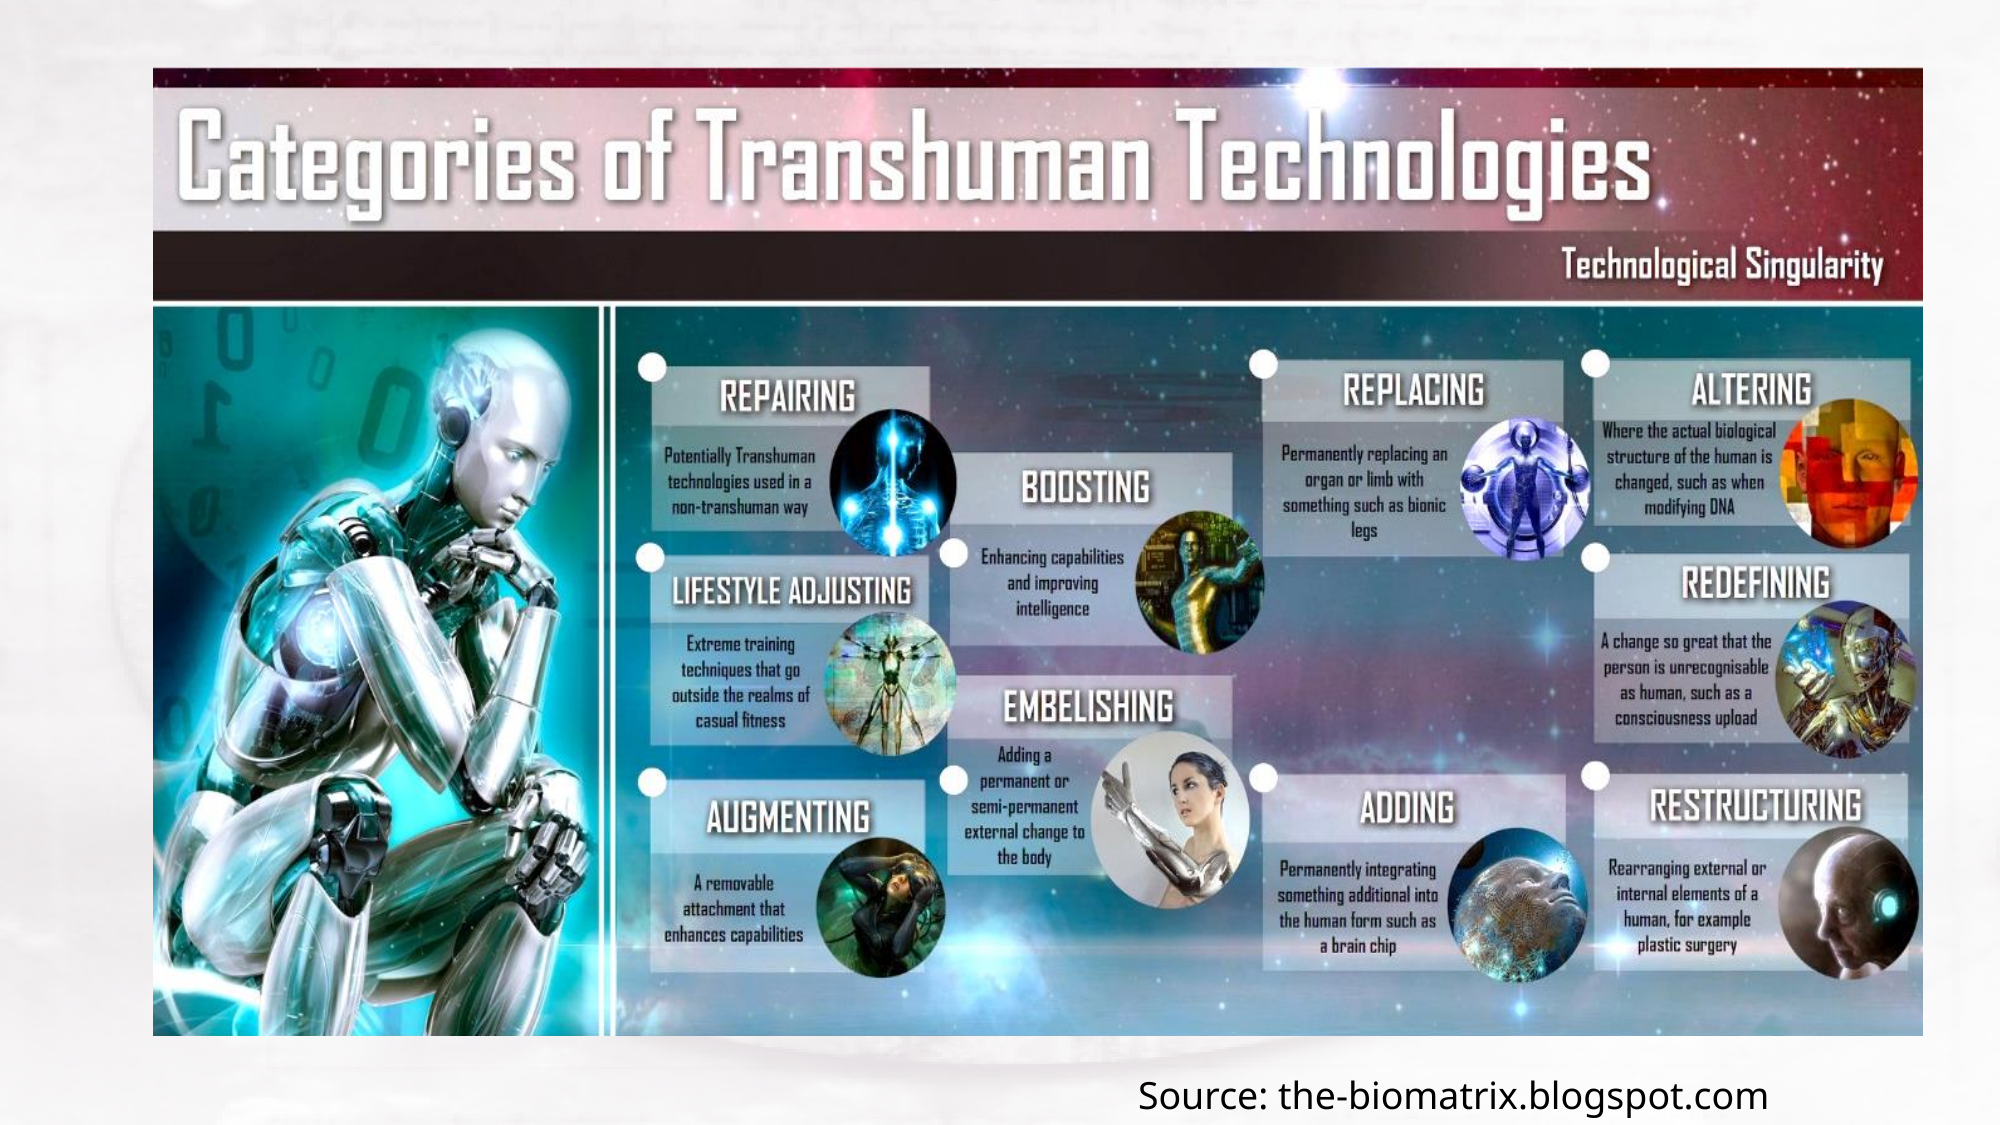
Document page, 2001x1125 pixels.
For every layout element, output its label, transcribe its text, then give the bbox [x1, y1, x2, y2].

text_box Source: the-biomatrix.blogspot.com [1123, 1064, 1852, 1125]
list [152, 67, 1923, 1036]
